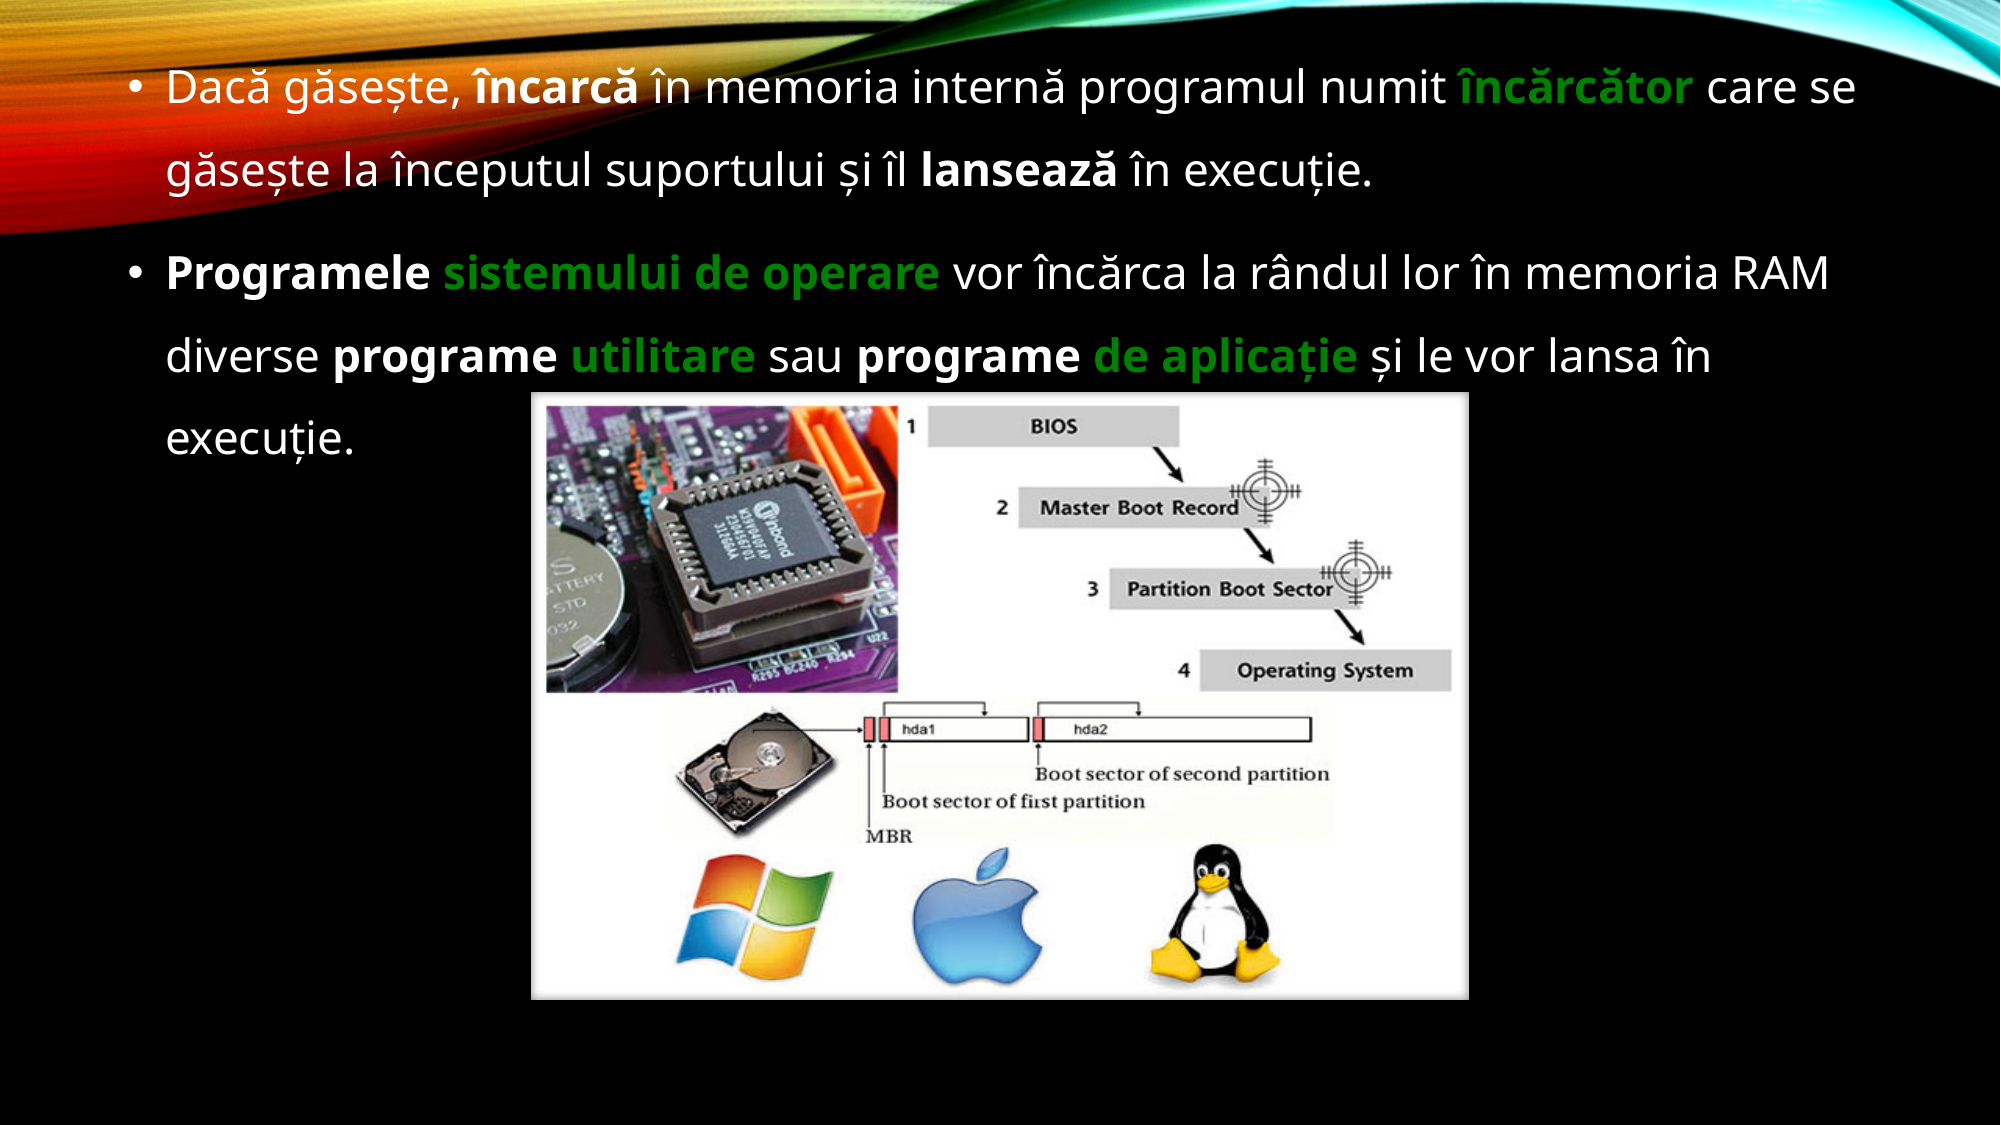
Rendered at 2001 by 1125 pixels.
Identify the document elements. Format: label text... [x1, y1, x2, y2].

picture [0, 0, 2000, 237]
picture [530, 391, 1469, 1000]
list Dacă găseşte, încarcă în memoria internă programul numit încărcător care se găseşte la începutul suportului şi îl lansează în execuţie. Programele sistemului de operare vor încărca la rândul lor în memoria RAM diverse programe utilitare sau programe de aplicaţie şi le vor lansa în execuţie. [112, 23, 1888, 1021]
